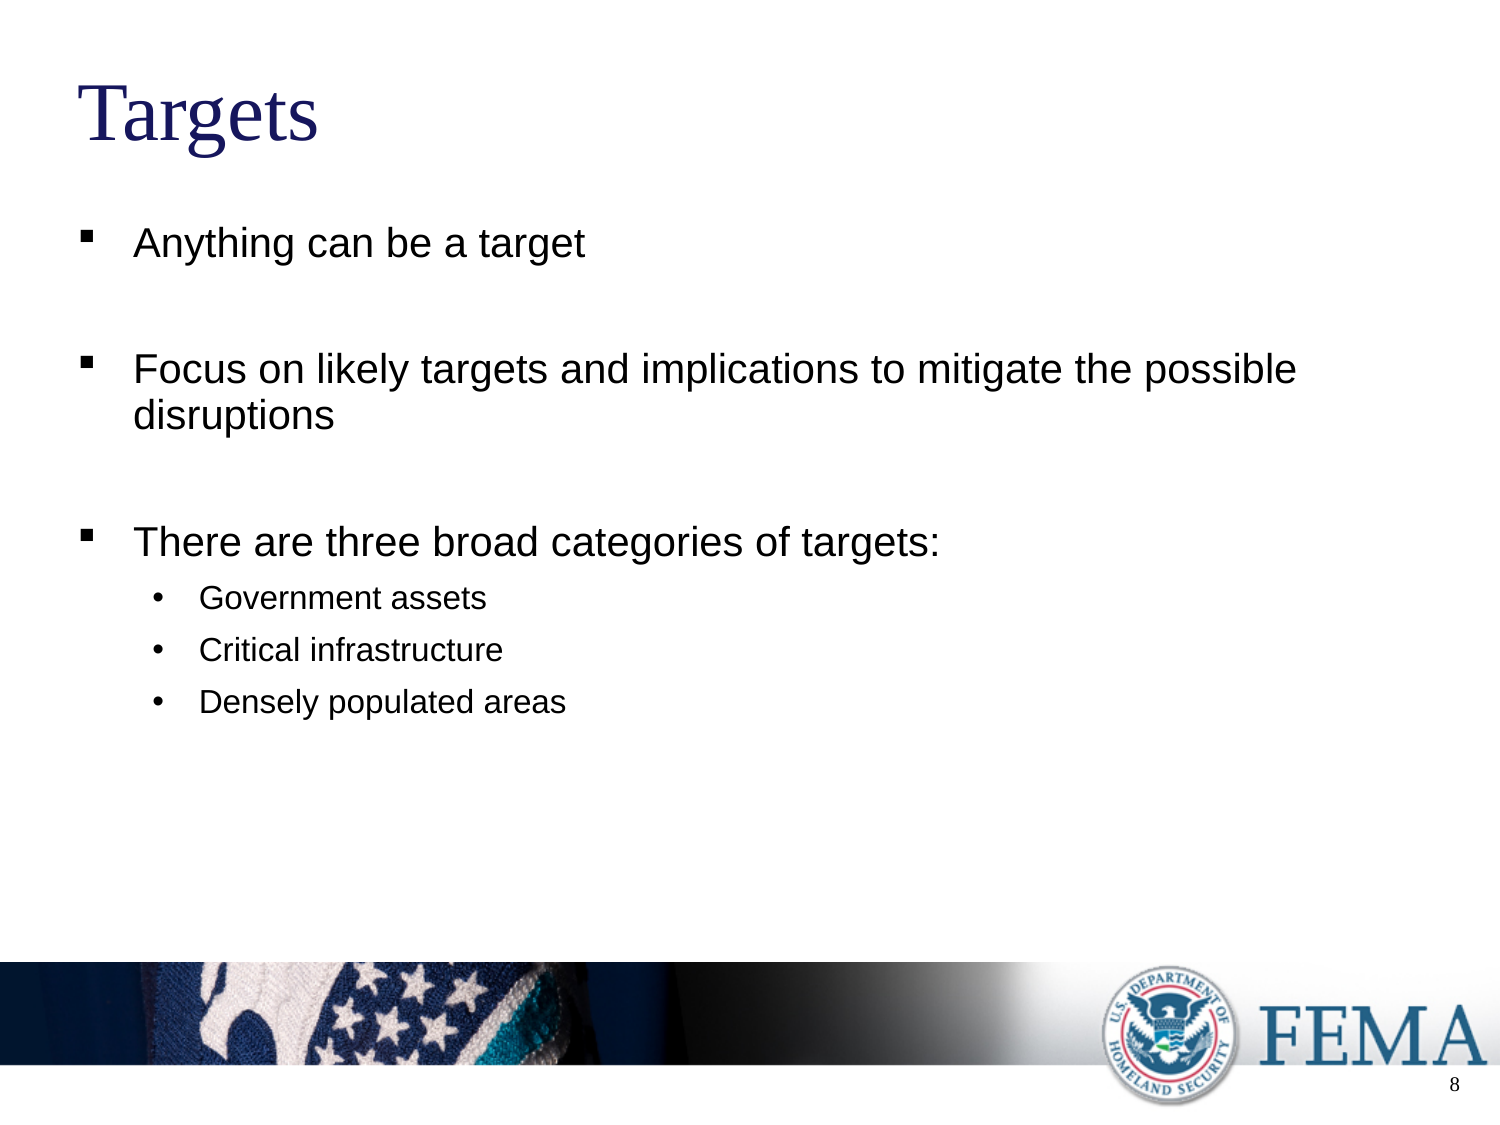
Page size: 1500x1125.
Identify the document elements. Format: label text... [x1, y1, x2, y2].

picture [0, 962, 1500, 1117]
slide_number 8 [1249, 1062, 1475, 1113]
title Targets [62, 49, 1450, 175]
list Anything can be a target Focus on likely targets and implications to mitigate the possible disruptions There are three broad categories of targets: Government assets Critical infrastructure Densely populated areas [62, 212, 1450, 938]
